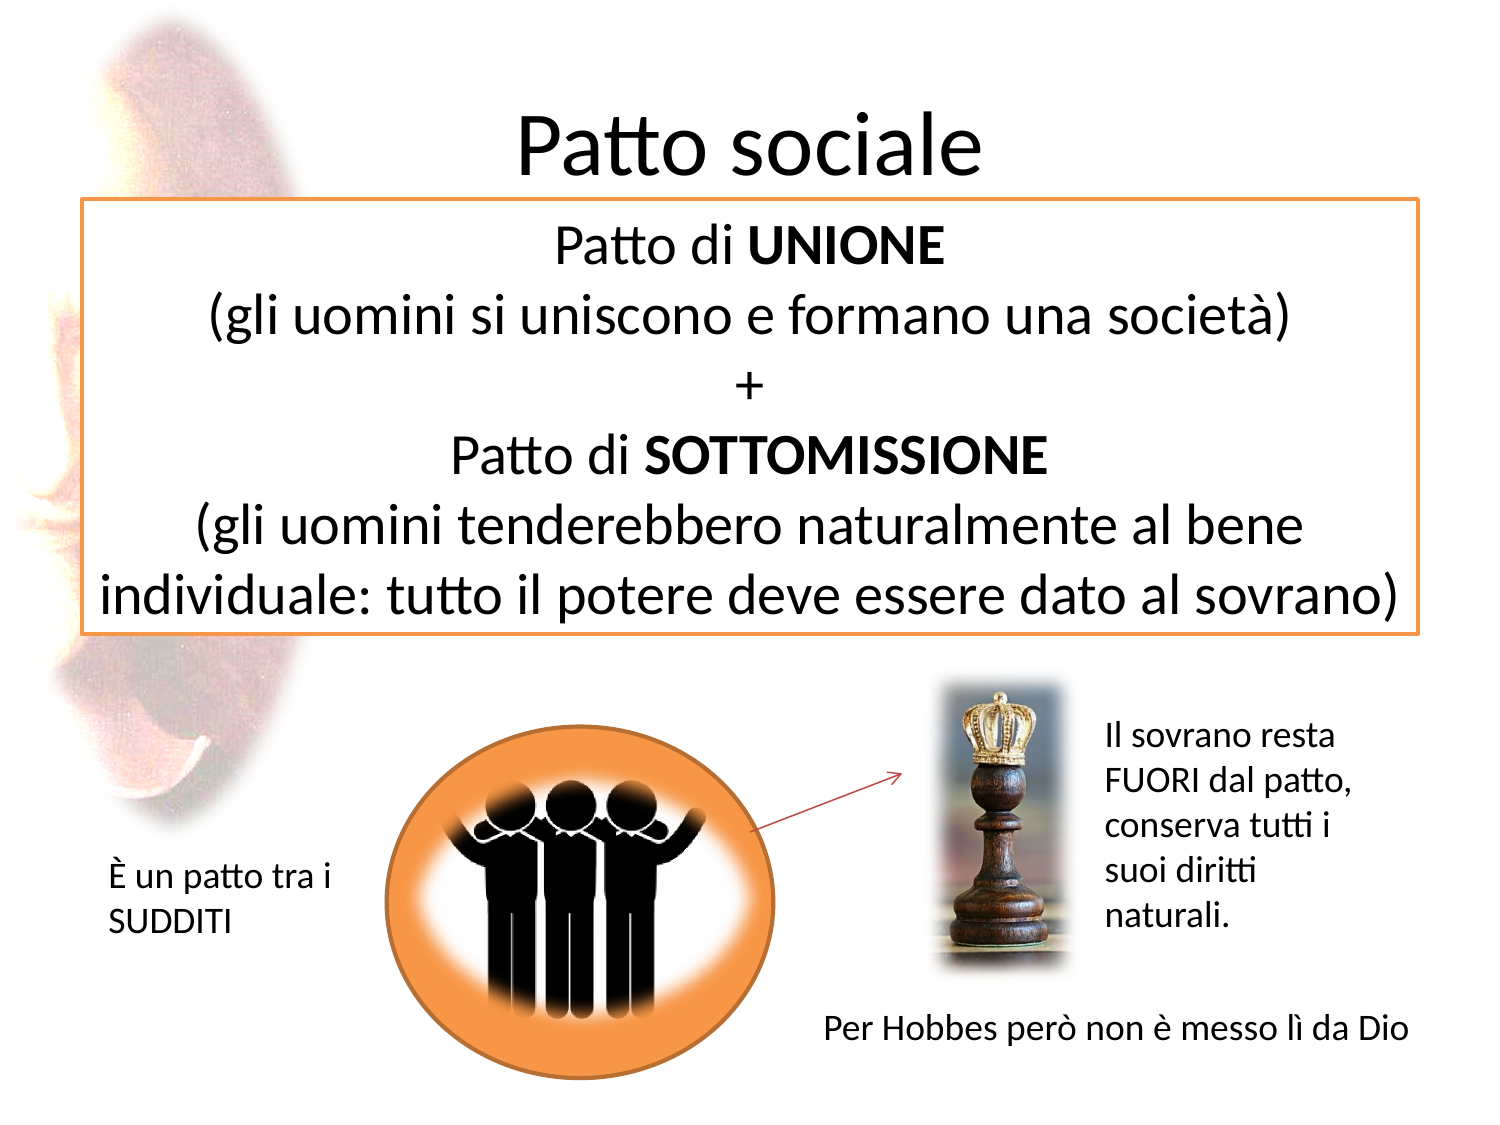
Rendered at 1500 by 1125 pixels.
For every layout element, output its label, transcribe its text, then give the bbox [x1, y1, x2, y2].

picture [925, 667, 1079, 984]
picture [0, 0, 342, 844]
text_box È un patto tra i SUDDITI [93, 843, 364, 949]
text_box Il sovrano resta FUORI dal patto, conserva tutti i suoi diritti naturali. [1089, 703, 1407, 943]
text_box [462, 724, 698, 760]
title Patto sociale [346, 45, 1425, 233]
text_box Patto di UNIONE (gli uomini si uniscono e formano una società) + Patto di SOTTOMISSIONE (gli uomini tenderebbero naturalmente al bene individuale: tutto il potere deve essere dato al sovrano) [346, 197, 1420, 636]
picture [398, 761, 770, 1034]
text_box [384, 850, 393, 955]
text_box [749, 773, 903, 833]
text_box Per Hobbes però non è messo lì da Dio [808, 996, 1430, 1056]
text_box [457, 1041, 703, 1081]
